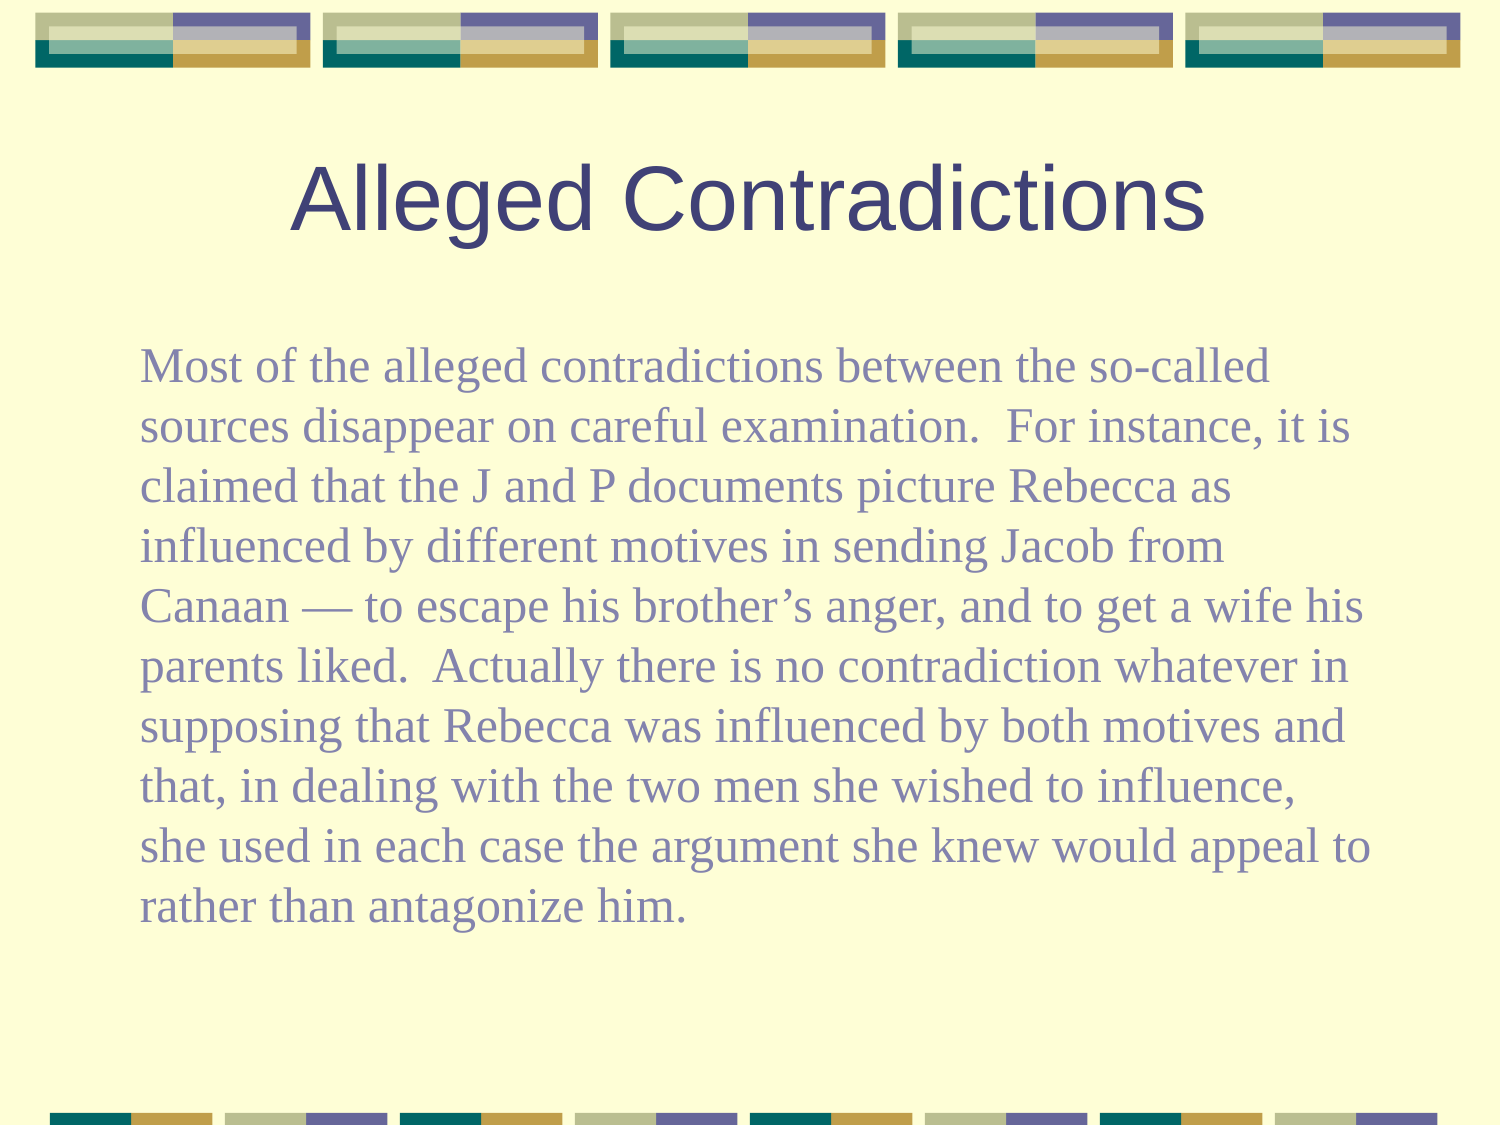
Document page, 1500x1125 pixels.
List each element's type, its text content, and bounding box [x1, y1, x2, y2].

title Alleged Contradictions [112, 99, 1388, 288]
text_box Most of the alleged contradictions between the so-called sources disappear on careful examination. For instance, it is claimed that the J and P documents picture Rebecca as influenced by different motives in sending Jacob from Canaan — to escape his brother’s anger, and to get a wife his parents liked. Actually there is no contradiction whatever in supposing that Rebecca was influenced by both motives and that, in dealing with the two men she wished to influence, she used in each case the argument she knew would appeal to rather than antagonize him. [124, 324, 1388, 940]
